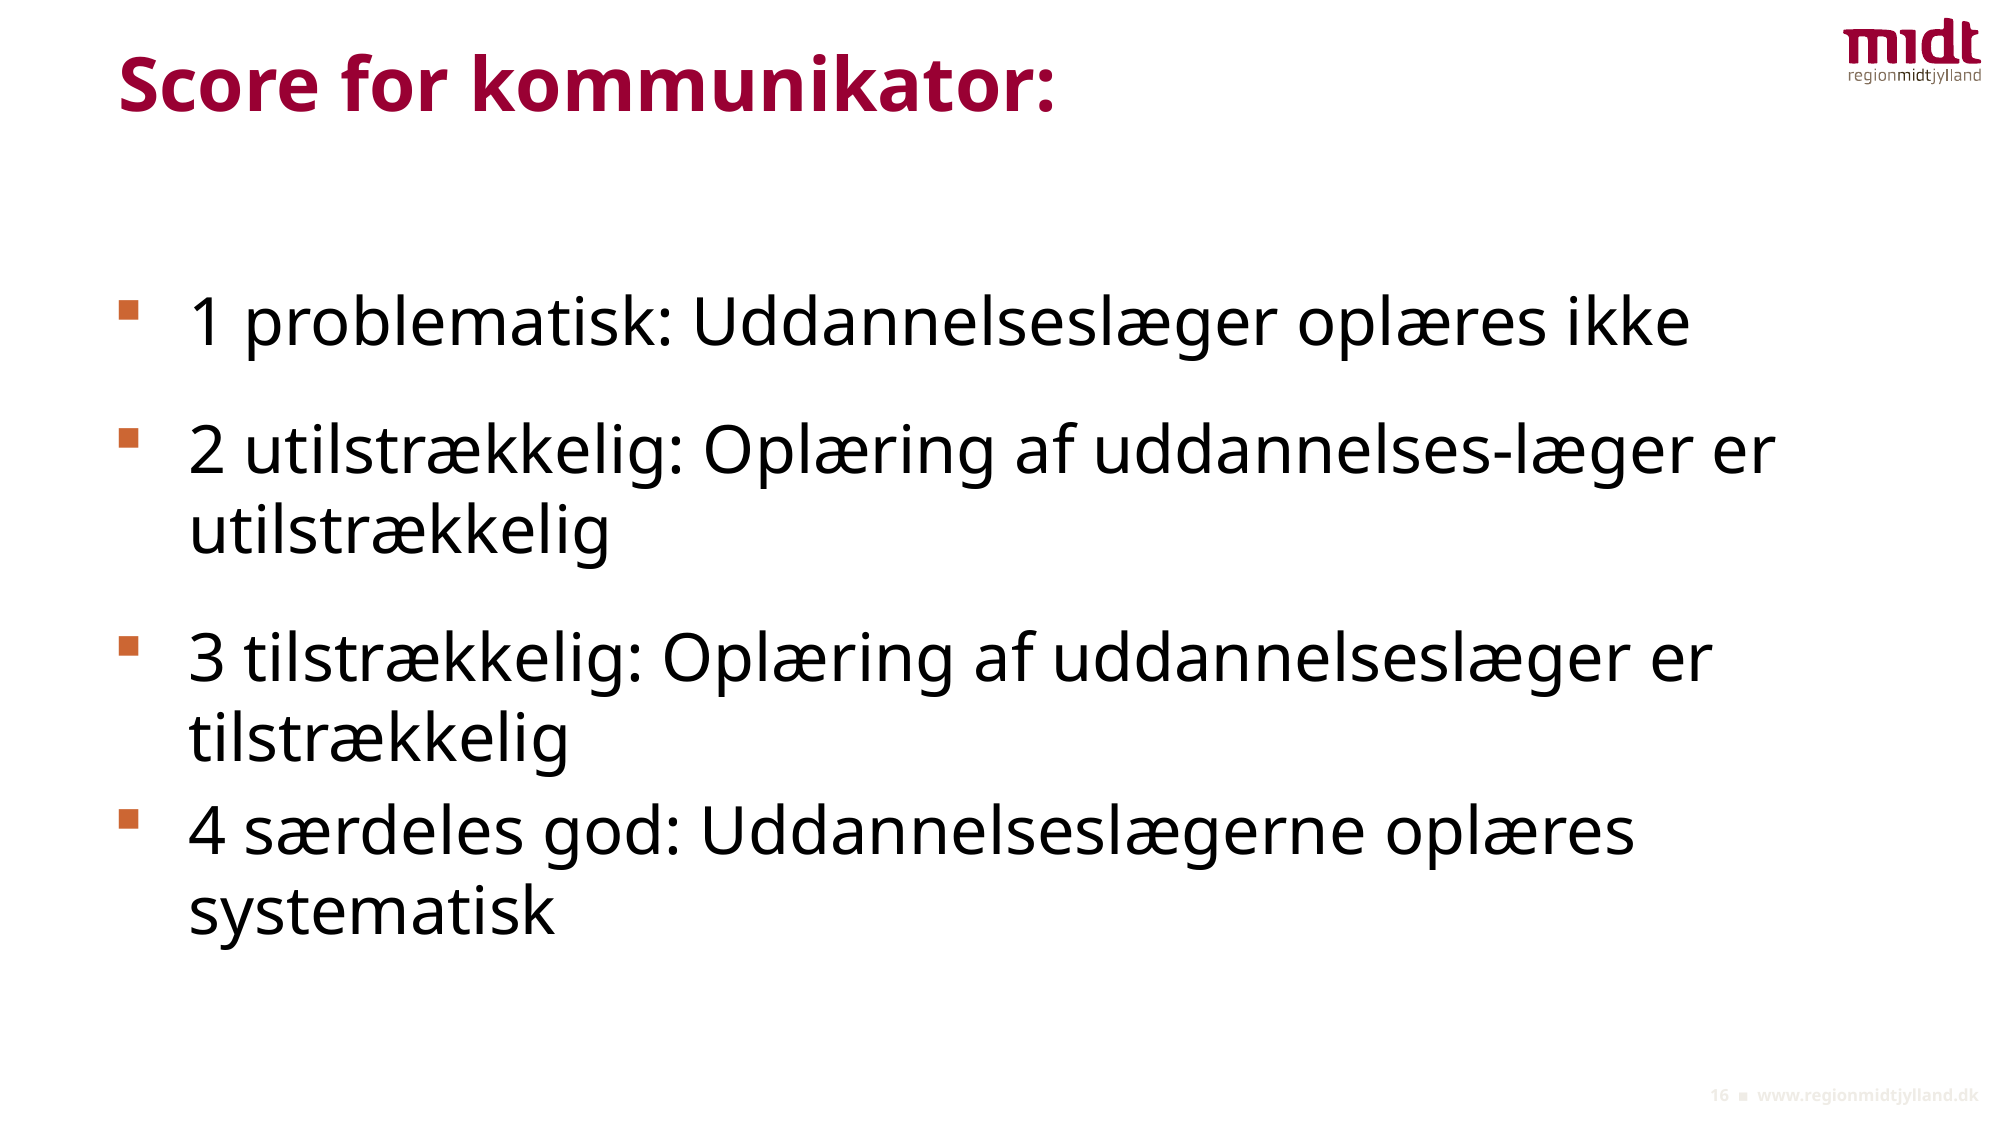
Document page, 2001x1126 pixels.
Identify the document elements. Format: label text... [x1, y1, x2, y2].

title Score for kommunikator: [118, 42, 1773, 126]
list 1 problematisk: Uddannelseslæger oplæres ikke 2 utilstrækkelig: Oplæring af uddannelses-læger er utilstrækkelig 3 tilstrækkelig: Oplæring af uddannelseslæger er tilstrækkelig 4 særdeles god: Uddannelseslægerne oplæres systematisk [113, 326, 1964, 1087]
